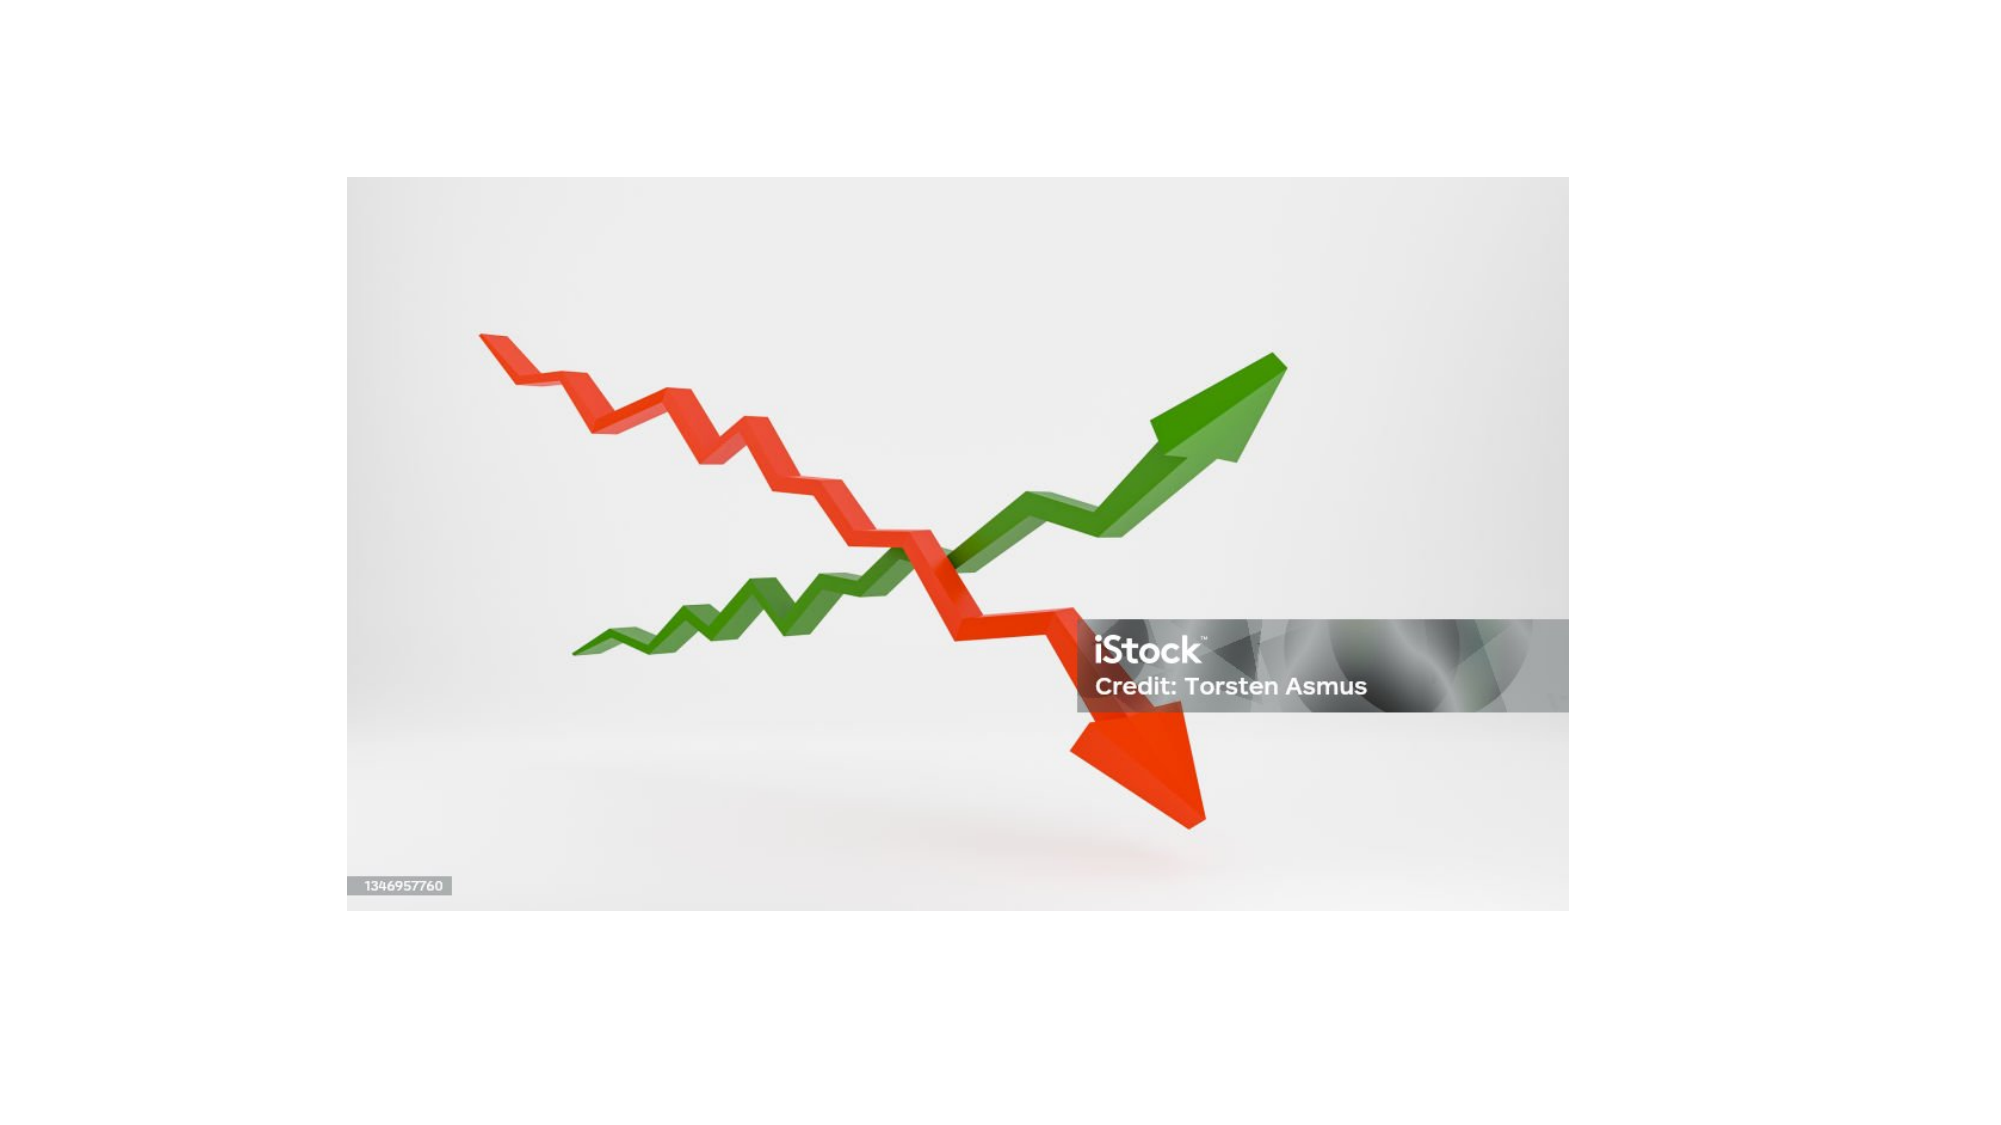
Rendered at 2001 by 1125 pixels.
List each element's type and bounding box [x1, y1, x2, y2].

picture [347, 177, 1569, 911]
